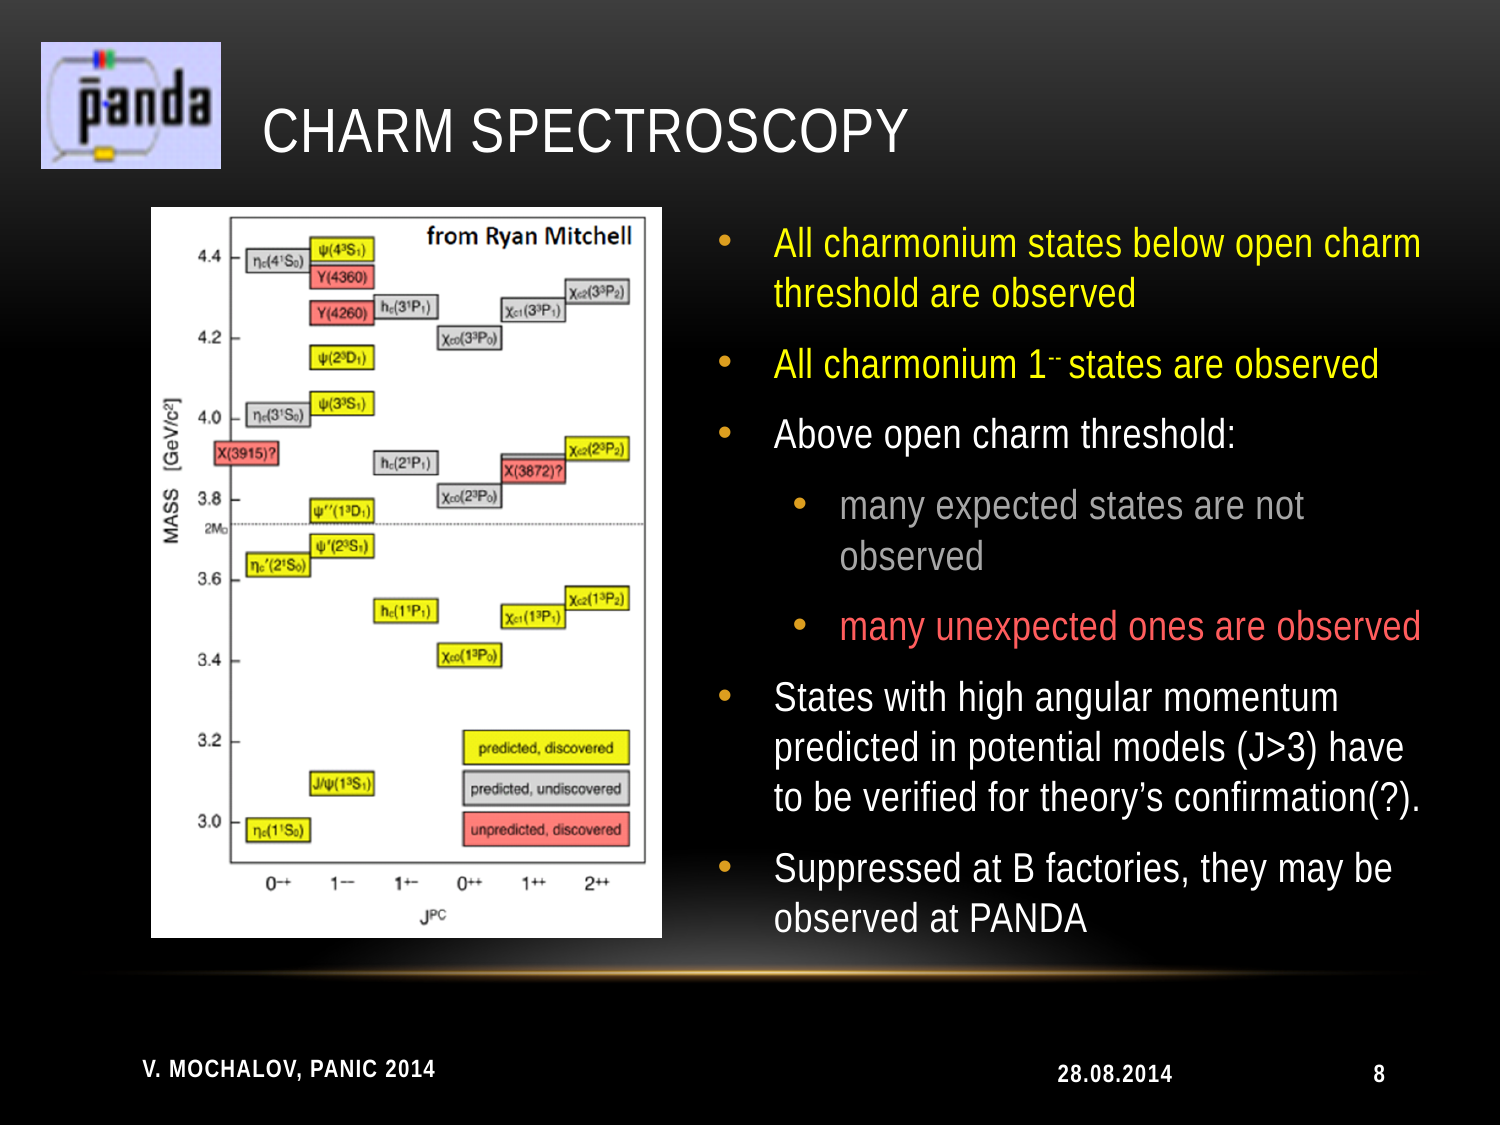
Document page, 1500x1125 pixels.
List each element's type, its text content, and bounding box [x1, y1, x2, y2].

slide_number 8 [1237, 1042, 1400, 1103]
picture [0, 0, 1500, 1125]
list All charmonium states below open charm threshold are observed All charmonium 1-- states are observed Above open charm threshold: many expected states are not observed many unexpected ones are observed States with high angular momentum predicted in potential models (J>3) have to be verified for theory’s confirmation(?). Suppressed at B factories, they may be observed at PANDA [702, 208, 1447, 938]
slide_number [937, 1042, 1188, 1103]
title Charm spectroscopy [99, 45, 1400, 173]
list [150, 207, 662, 938]
